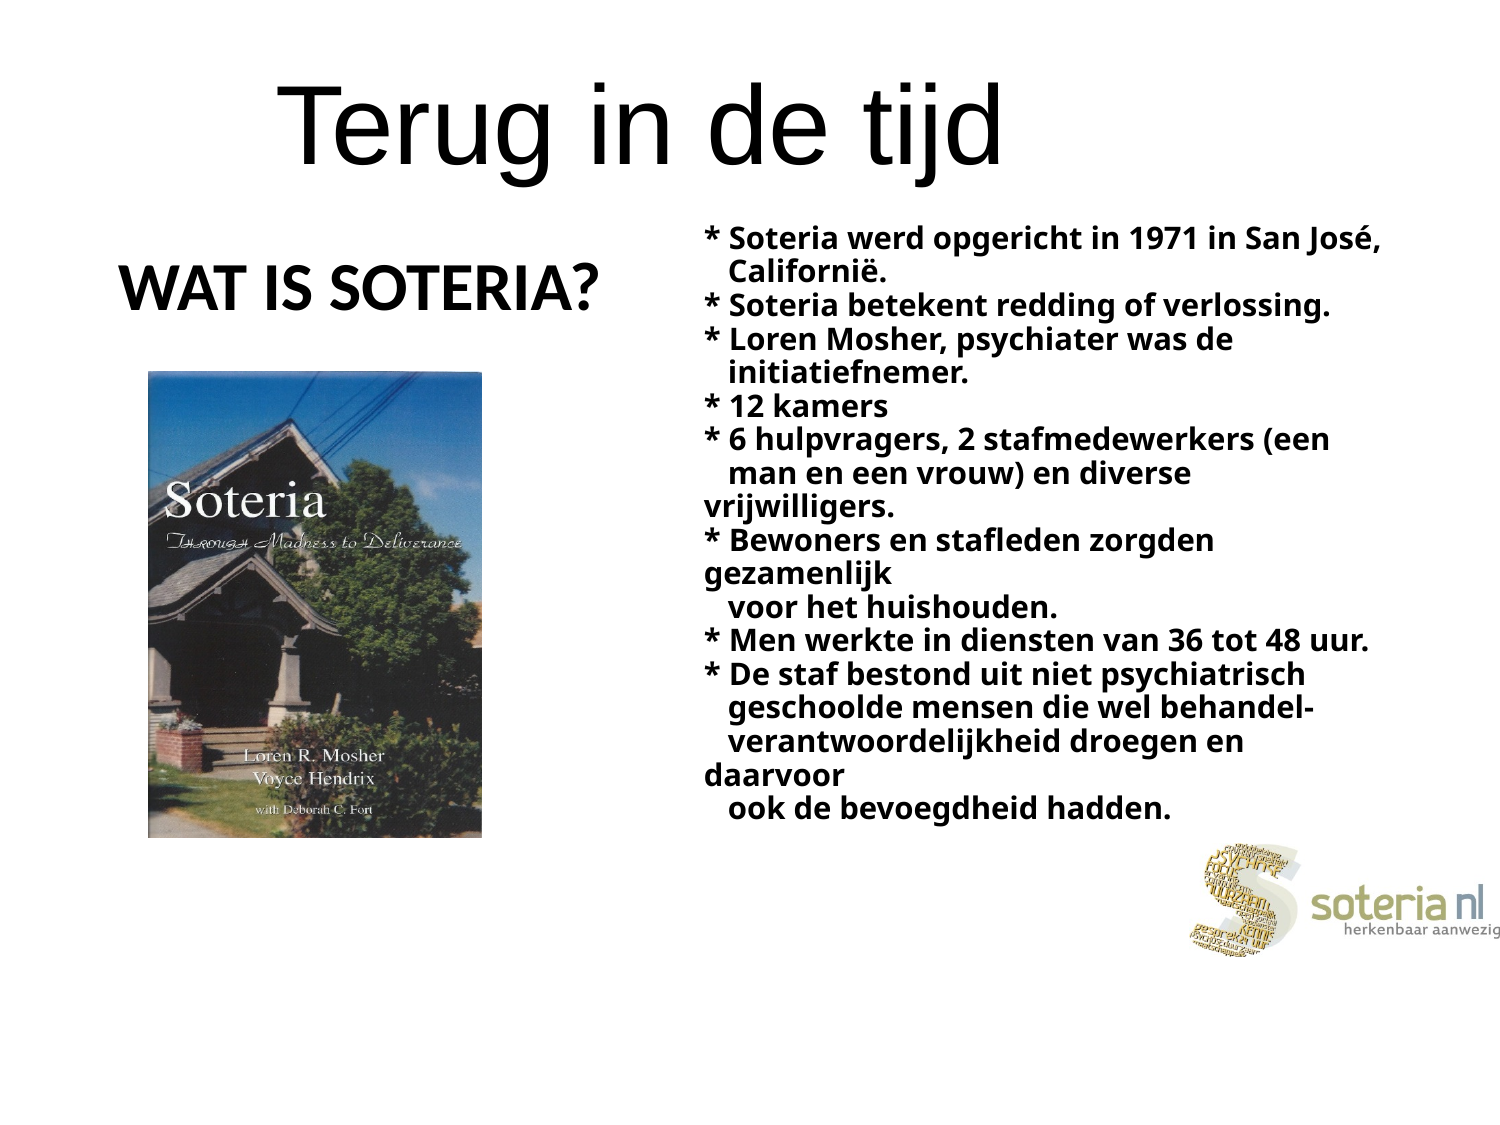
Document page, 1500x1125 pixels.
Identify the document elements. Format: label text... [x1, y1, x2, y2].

text_box WAT IS SOTERIA? [103, 234, 641, 332]
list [148, 371, 482, 838]
text_box Terug in de tijd [259, 44, 1022, 195]
picture [1189, 843, 1500, 957]
title * Soteria werd opgericht in 1971 in San José, Californië. * Soteria betekent redding of verlossing. * Loren Mosher, psychiater was de initiatiefnemer. * 12 kamers * 6 hulpvragers, 2 stafmedewerkers (een man en een vrouw) en diverse vrijwilligers. * Bewoners en stafleden zorgden gezamenlijk voor het huishouden. * Men werkte in diensten van 36 tot 48 uur. * De staf bestond uit niet psychiatrisch geschoolde mensen die wel behandel- verantwoordelijkheid droegen en daarvoor ook de bevoegdheid hadden. [689, 185, 1397, 901]
